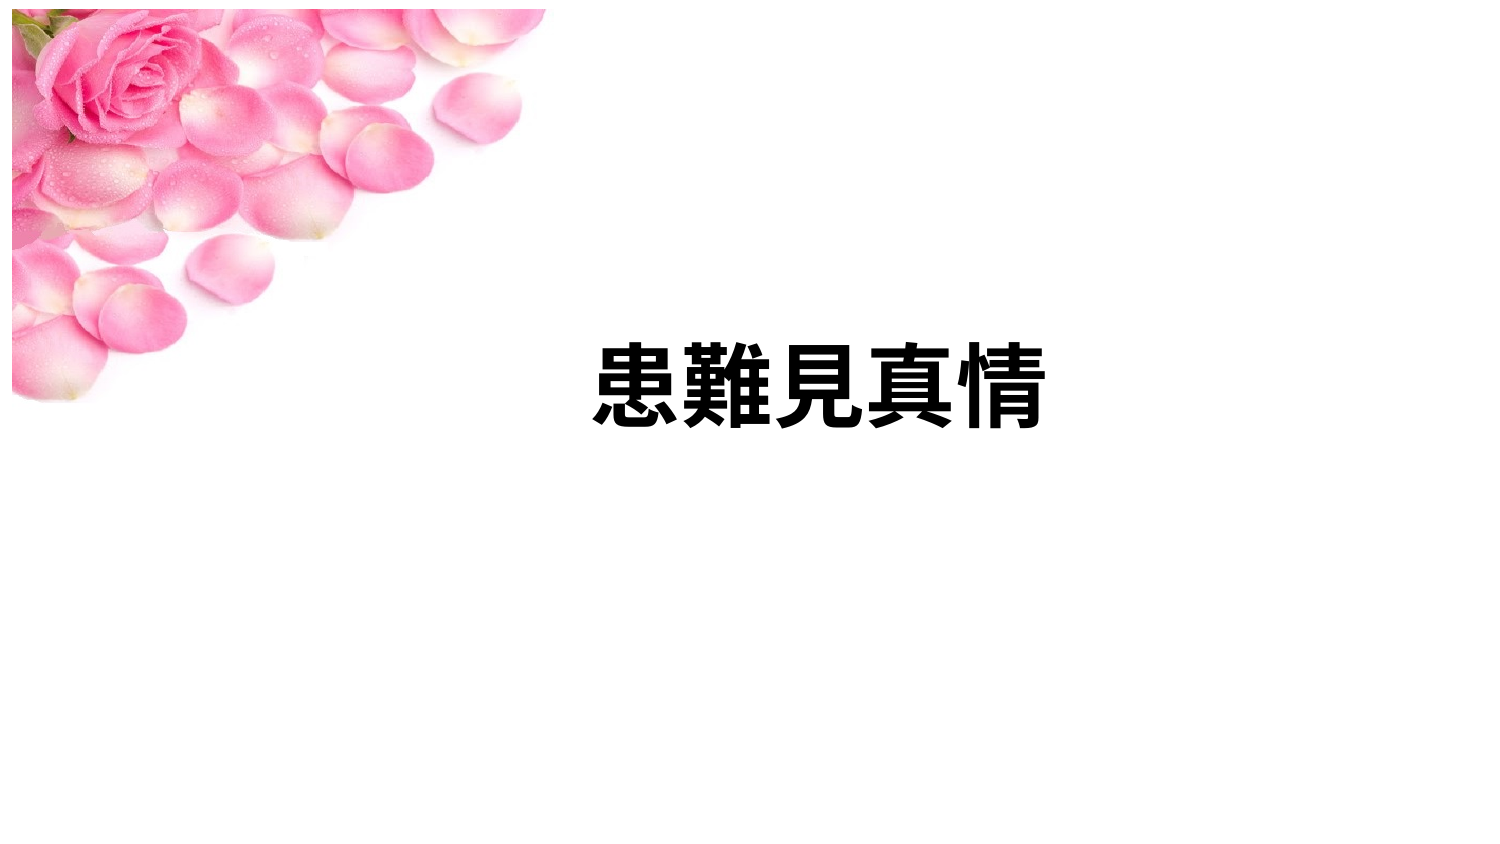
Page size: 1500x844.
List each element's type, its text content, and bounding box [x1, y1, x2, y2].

picture [12, 9, 554, 420]
text_box 患難見真情 [575, 321, 1064, 447]
